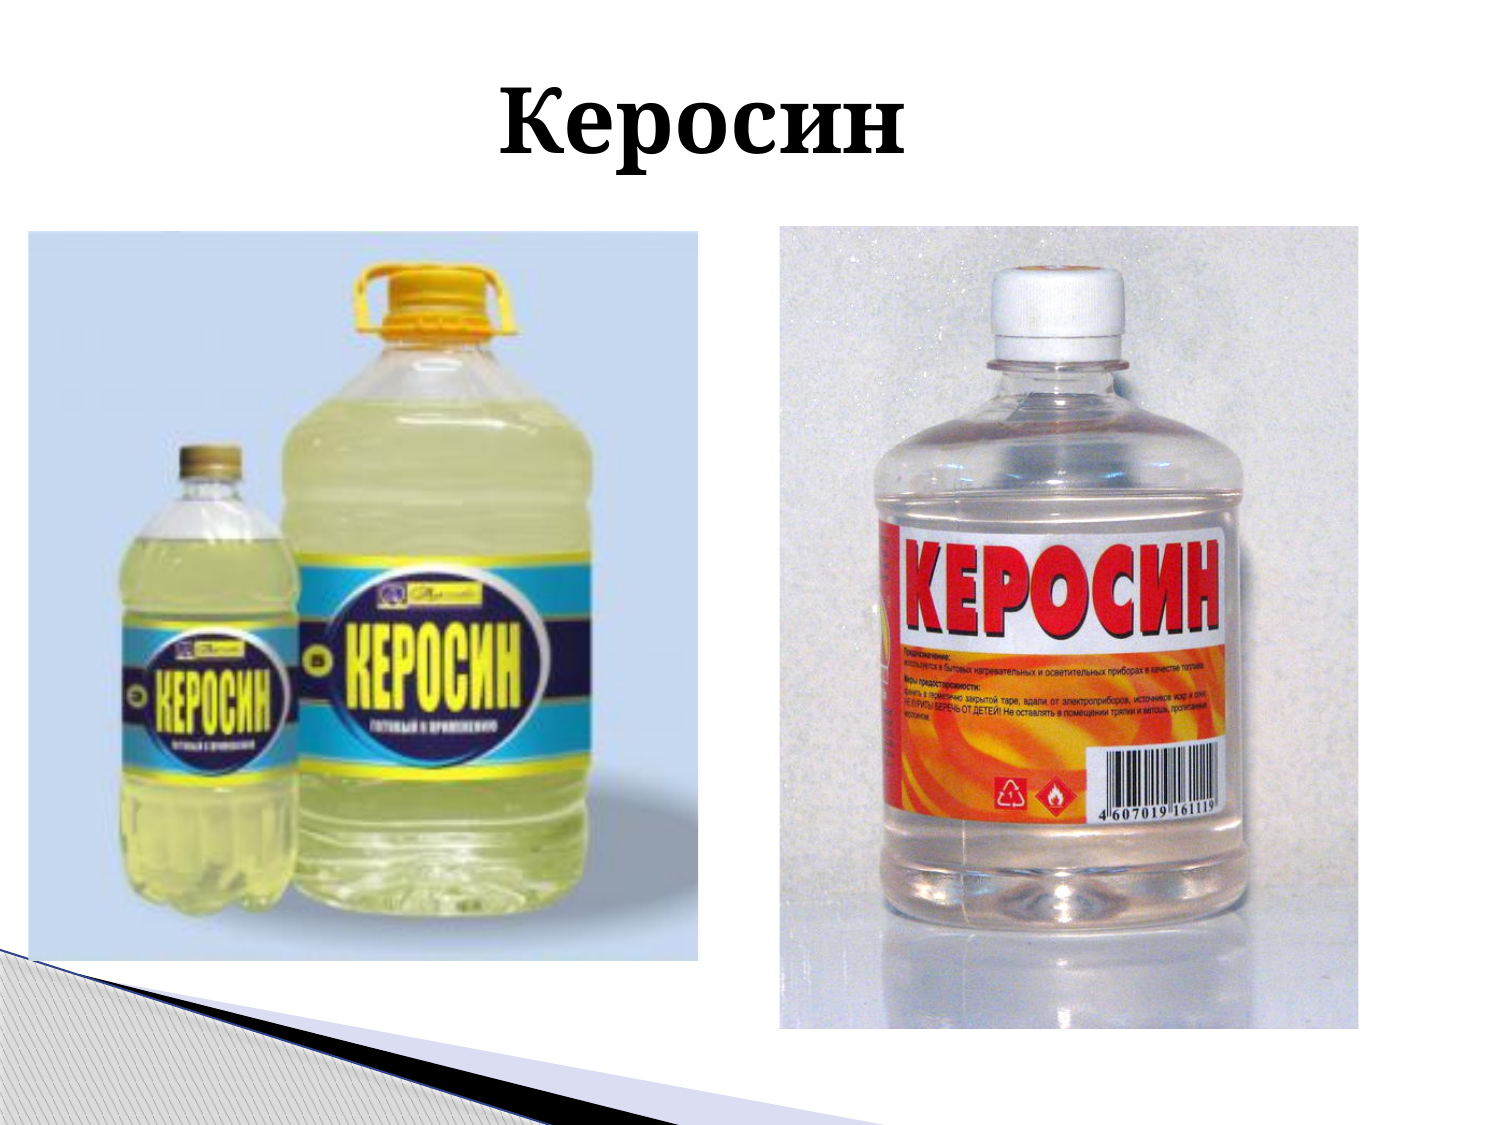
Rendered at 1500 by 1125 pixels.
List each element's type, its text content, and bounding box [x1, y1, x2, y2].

picture [28, 231, 699, 961]
text_box Керосин [336, 54, 1069, 180]
picture [779, 225, 1359, 1030]
